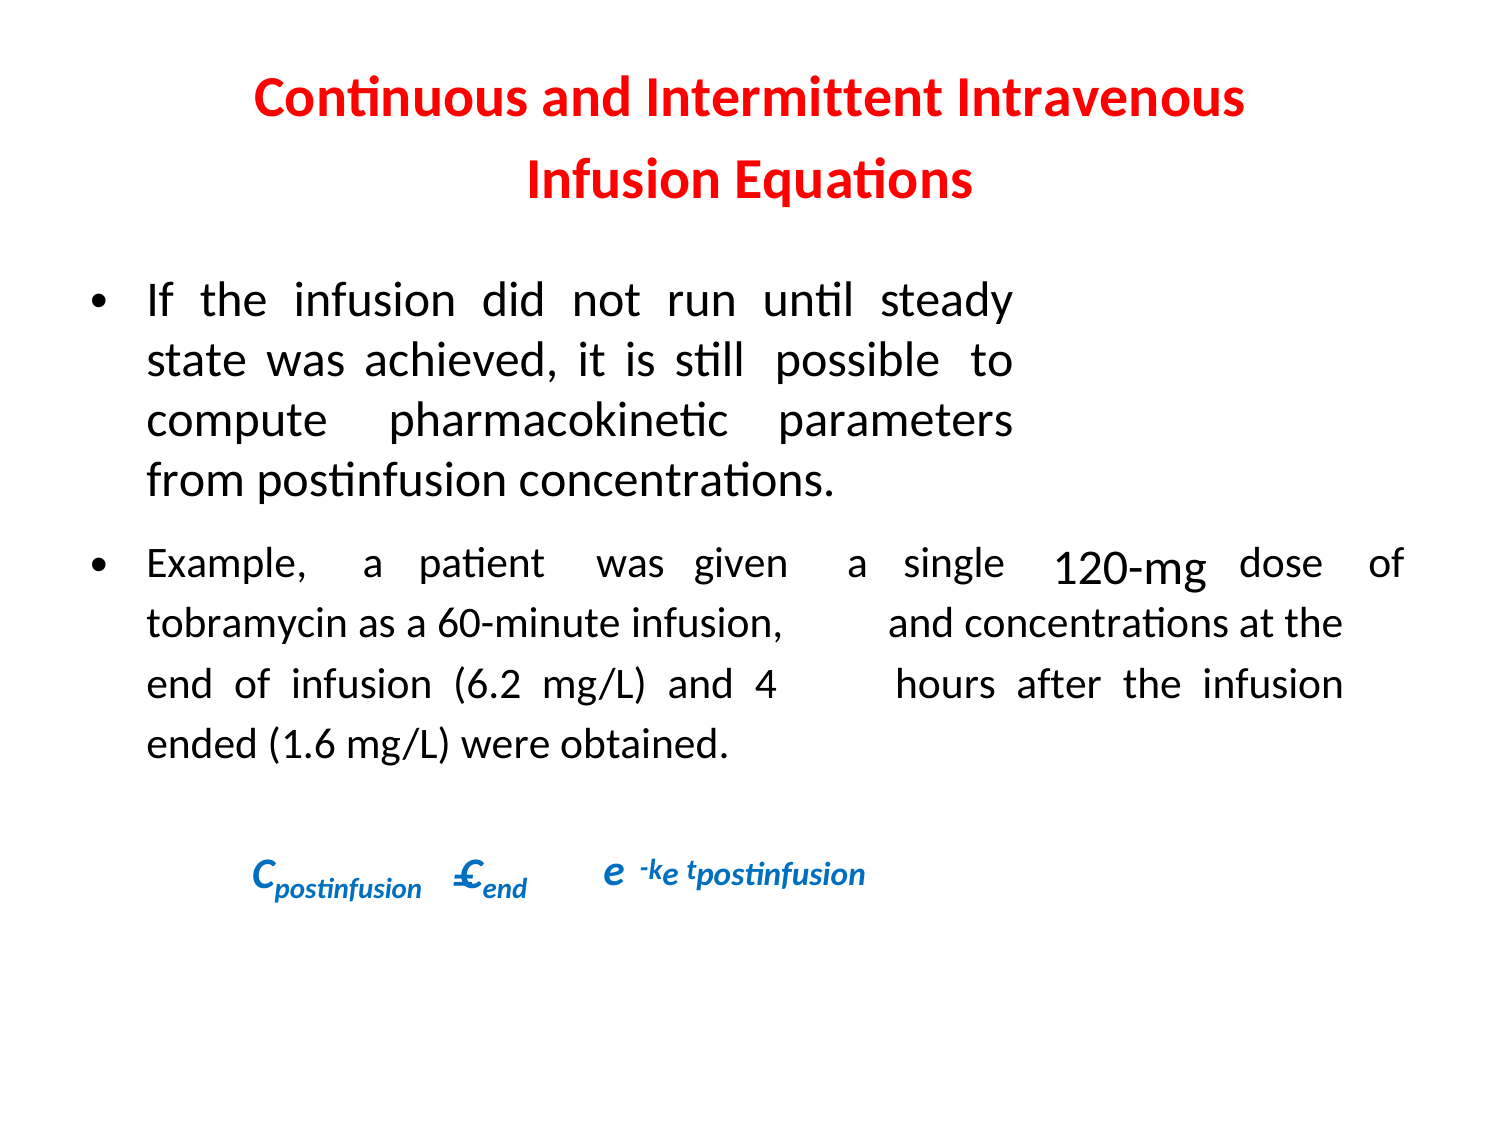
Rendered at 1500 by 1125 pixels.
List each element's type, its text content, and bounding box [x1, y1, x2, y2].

text_box • [87, 538, 117, 593]
text_box was given [594, 541, 825, 596]
text_box Cpostinfusion Cend [249, 850, 580, 913]
text_box e [601, 849, 638, 905]
text_box and concentrations at the hours after the infusion [885, 601, 1420, 716]
text_box dose [1237, 541, 1346, 596]
text_box • [87, 274, 117, 329]
text_box = [450, 858, 487, 913]
text_box tobramycin as a 60-minute infusion, end of infusion (6.2 mg/L) and 4 ended (1.6 mg/L) were obtained. [144, 601, 886, 776]
text_box patient [416, 541, 574, 596]
text_box a [360, 541, 397, 596]
text_box single [901, 541, 1031, 596]
text_box -ke tpostinfusion [638, 849, 878, 897]
text_box Continuous and Intermittent Intravenous Infusion Equations If the infusion did not run until steady state was achieved, it is still possible to compute pharmacokinetic parameters from postinfusion concentrations. [144, 69, 1420, 452]
text_box of [1366, 541, 1420, 596]
text_box 120-mg [1050, 541, 1217, 596]
text_box Example, [144, 541, 341, 596]
text_box a [845, 541, 881, 596]
